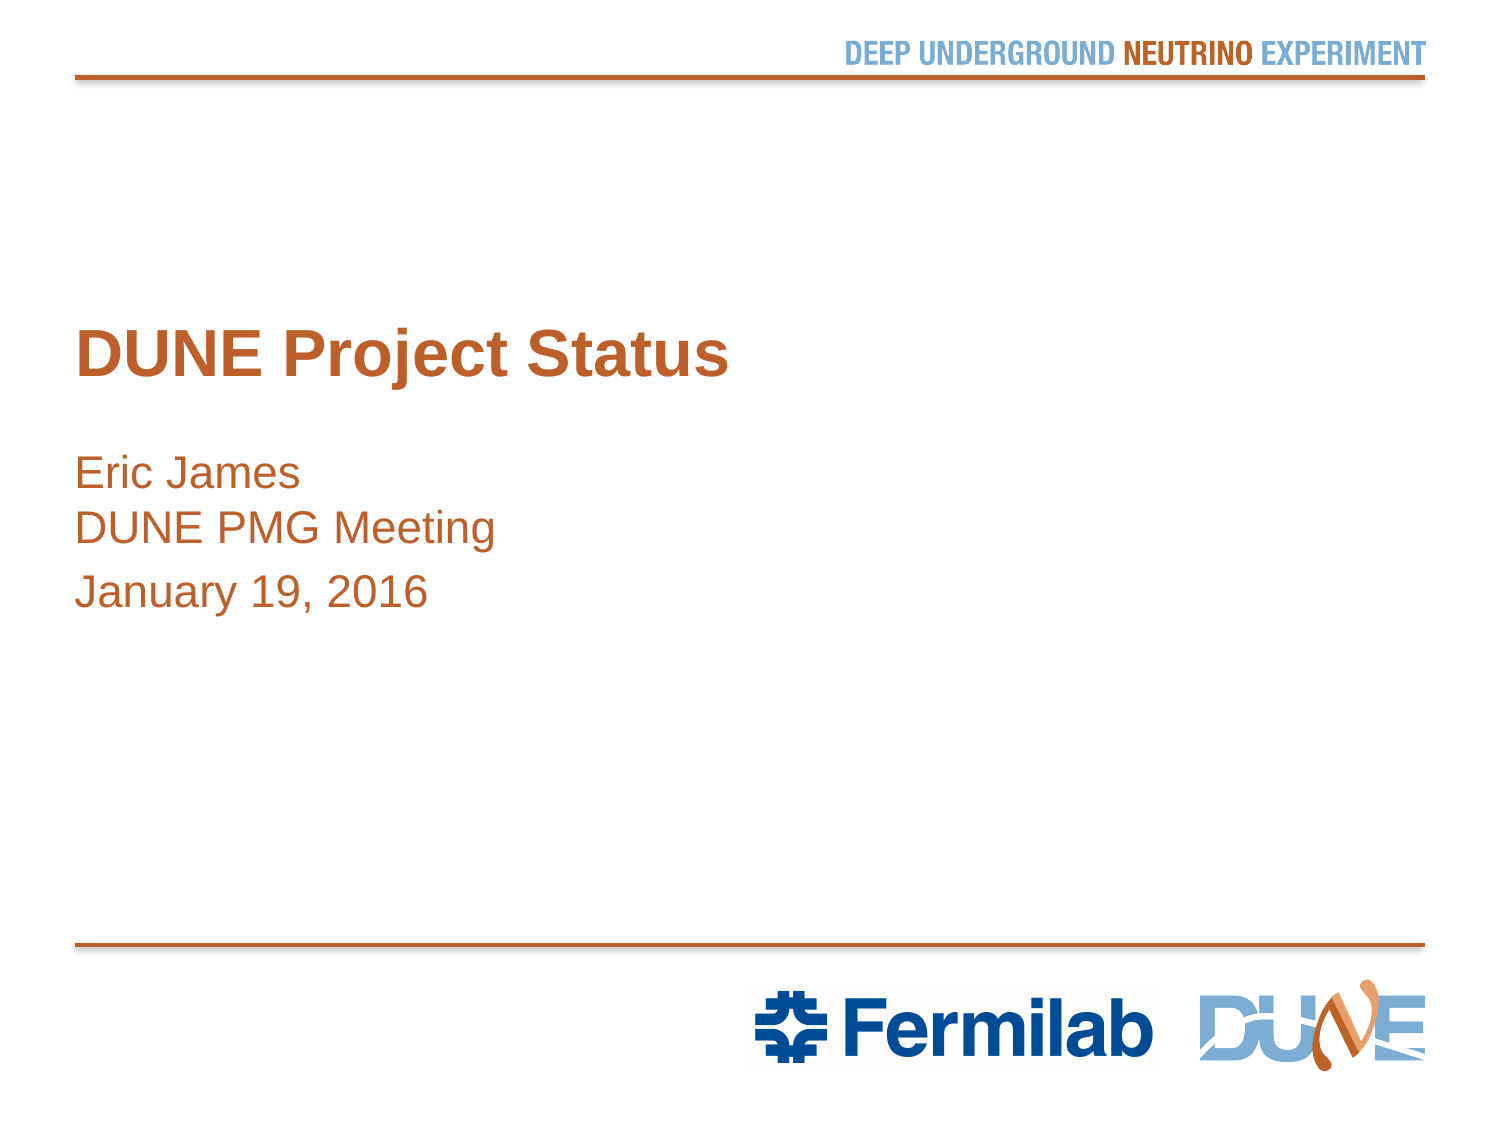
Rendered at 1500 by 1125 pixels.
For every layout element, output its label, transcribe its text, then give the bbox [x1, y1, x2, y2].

list Eric James DUNE PMG Meeting January 19, 2016 [74, 442, 1424, 725]
picture [1200, 979, 1425, 1072]
picture [746, 982, 1161, 1072]
picture [842, 34, 1433, 70]
title DUNE Project Status [75, 201, 1424, 390]
